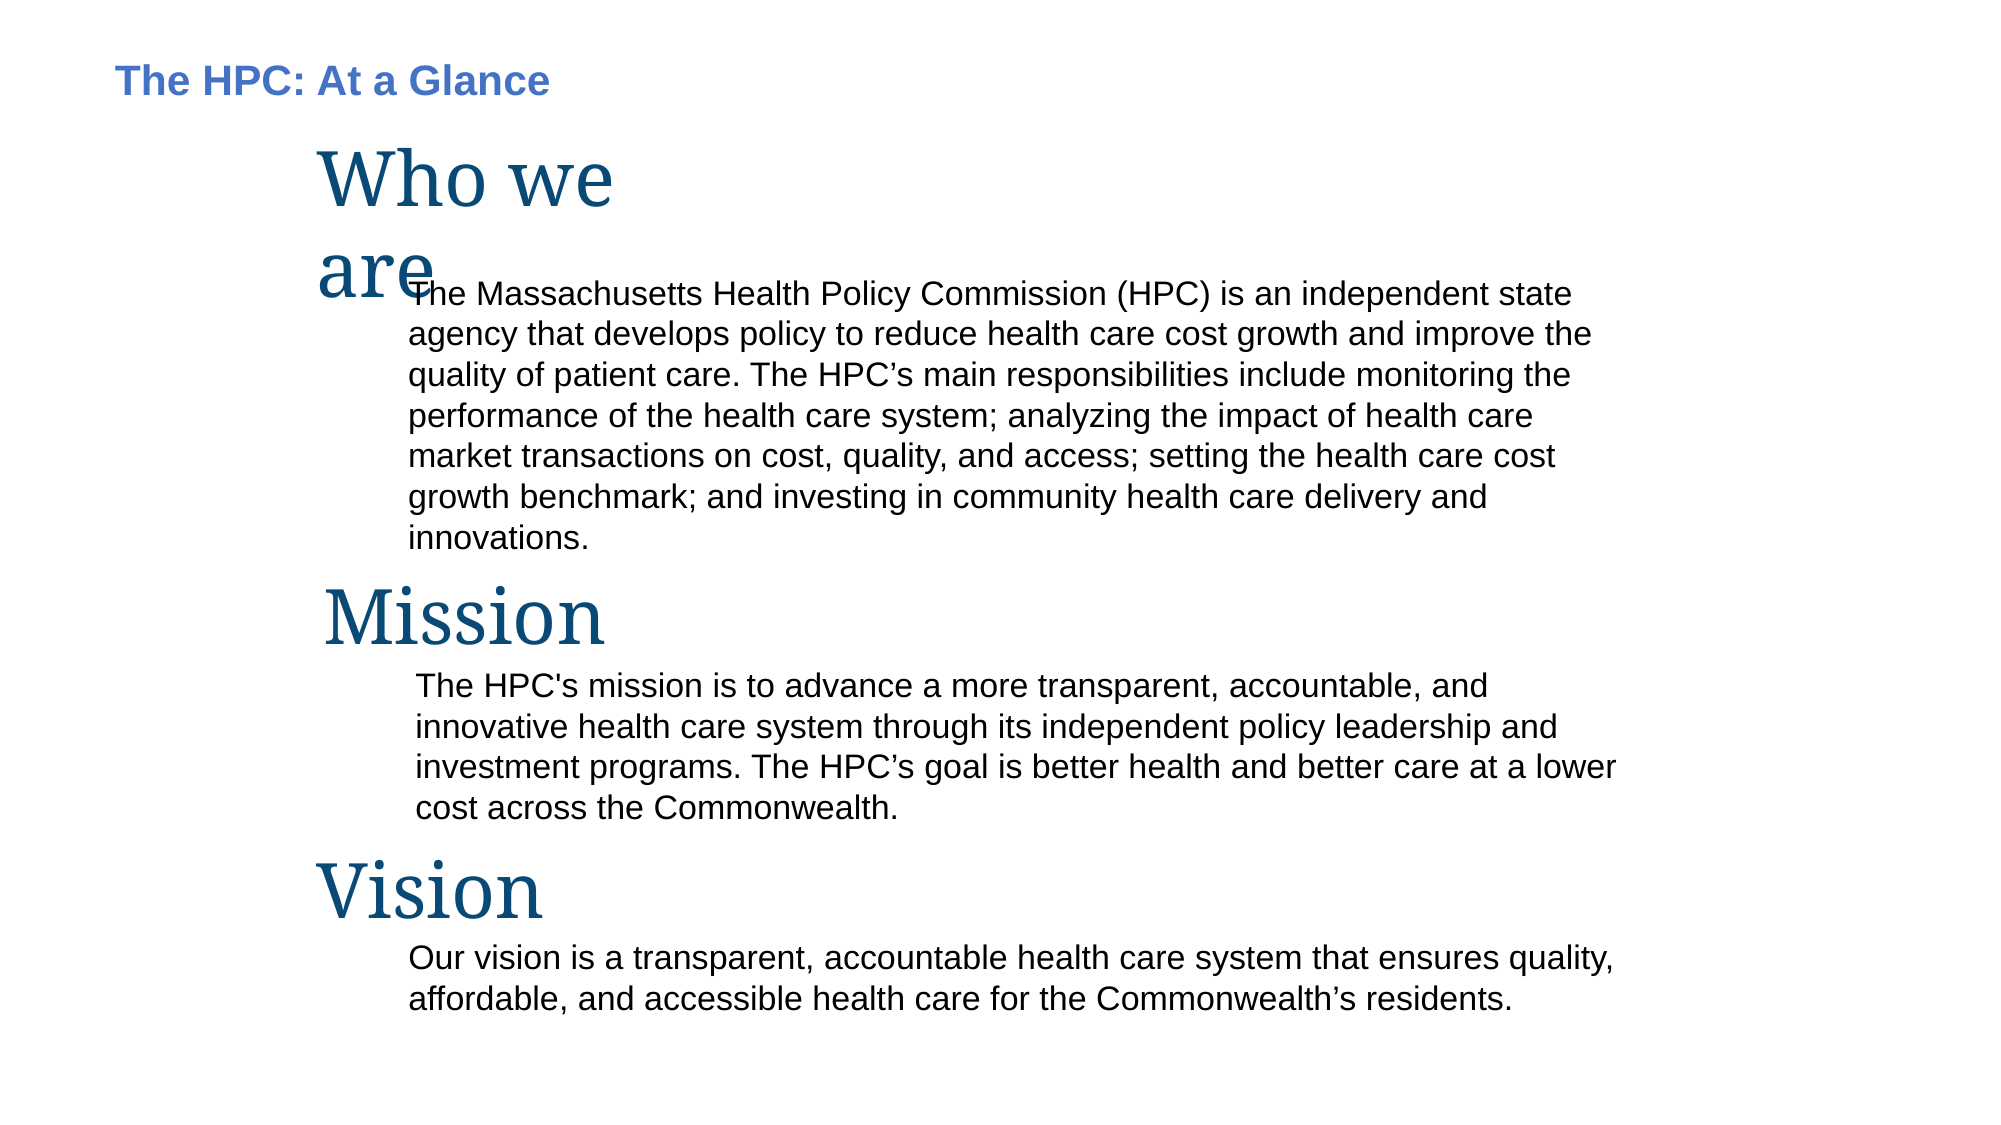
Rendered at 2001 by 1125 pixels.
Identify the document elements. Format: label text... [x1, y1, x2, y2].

text_box Vision [315, 841, 626, 934]
text_box Who we are [316, 138, 748, 314]
text_box Mission [323, 567, 633, 660]
title The HPC: At a Glance [99, 24, 1900, 138]
text_box The HPC's mission is to advance a more transparent, accountable, and innovative health care system through its independent policy leadership and investment programs. The HPC’s goal is better health and better care at a lower cost across the Commonwealth. [415, 622, 1625, 907]
text_box Our vision is a transparent, accountable health care system that ensures quality, affordable, and accessible health care for the Commonwealth’s residents. [408, 935, 1618, 1017]
text_box The Massachusetts Health Policy Commission (HPC) is an independent state agency that develops policy to reduce health care cost growth and improve the quality of patient care. The HPC’s main responsibilities include monitoring the performance of the health care system; analyzing the impact of health care market transactions on cost, quality, and access; setting the health care cost growth benchmark; and investing in community health care delivery and innovations. [408, 271, 1618, 557]
